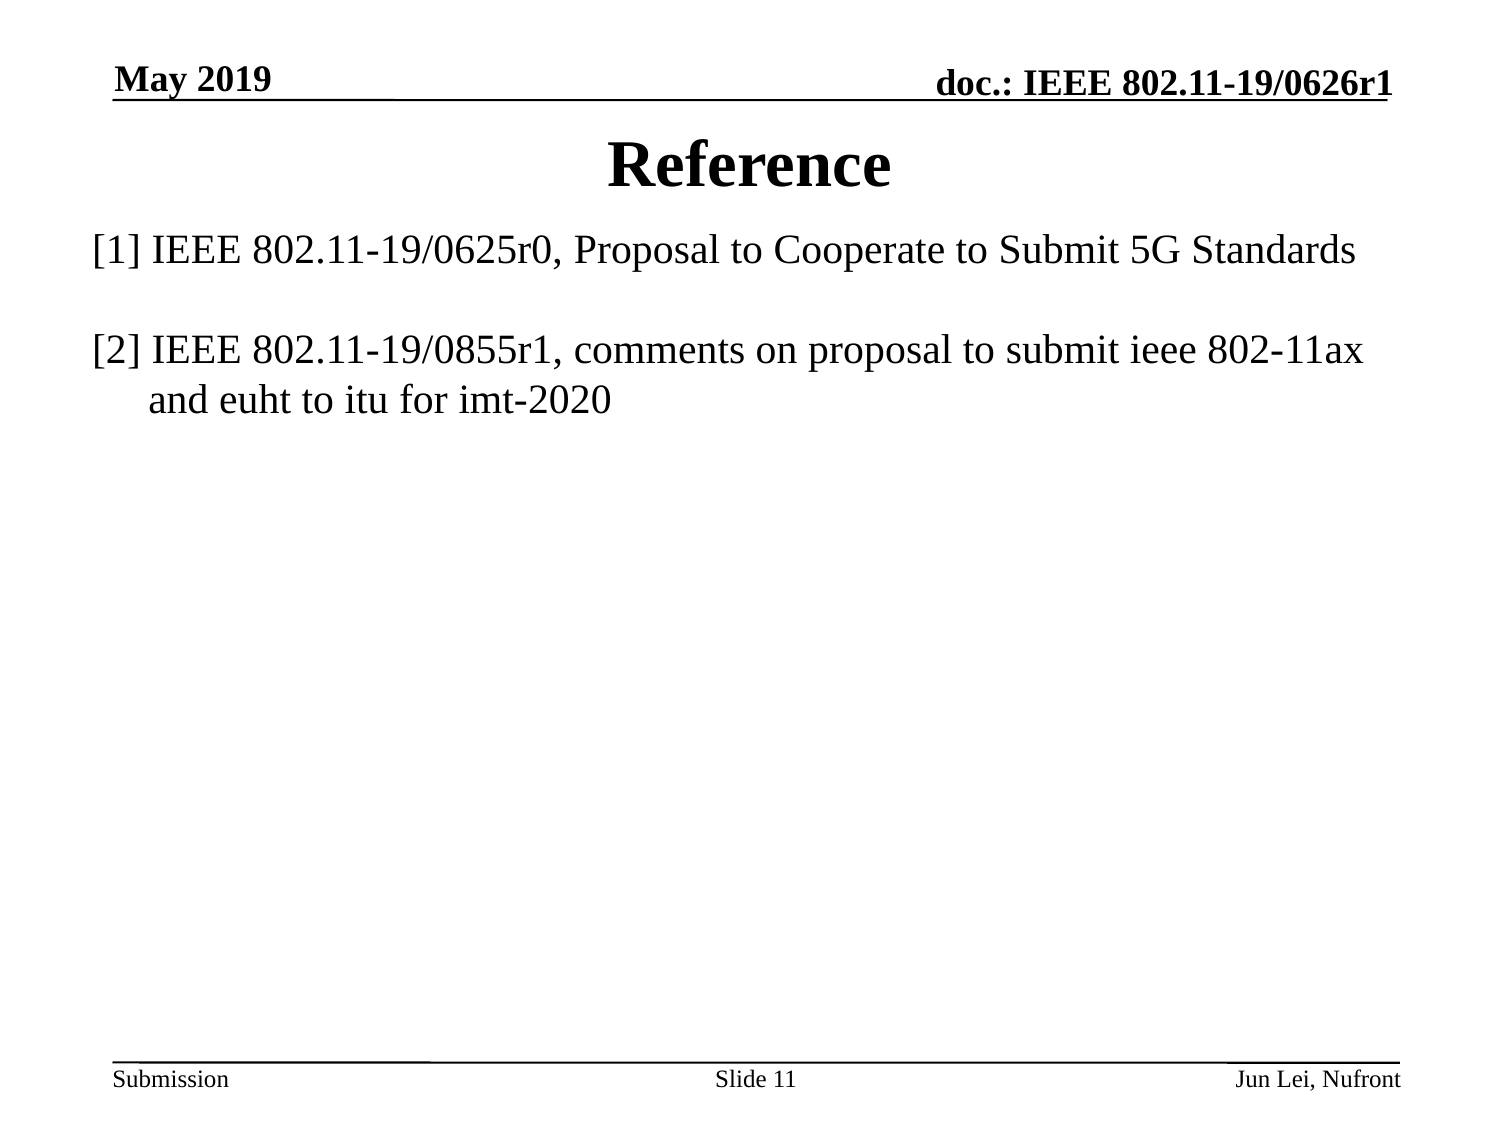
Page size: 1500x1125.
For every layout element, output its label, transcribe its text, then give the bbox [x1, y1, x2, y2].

slide_number Slide 11 [712, 1061, 800, 1123]
title Reference [112, 112, 1388, 207]
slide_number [114, 54, 423, 100]
footer Jun Lei, Nufront [878, 1061, 1402, 1093]
list [1] IEEE 802.11-19/0625r0, Proposal to Cooperate to Submit 5G Standards [2] IEEE 802.11-19/0855r1, comments on proposal to submit ieee 802-11ax and euht to itu for imt-2020 [76, 213, 1424, 889]
